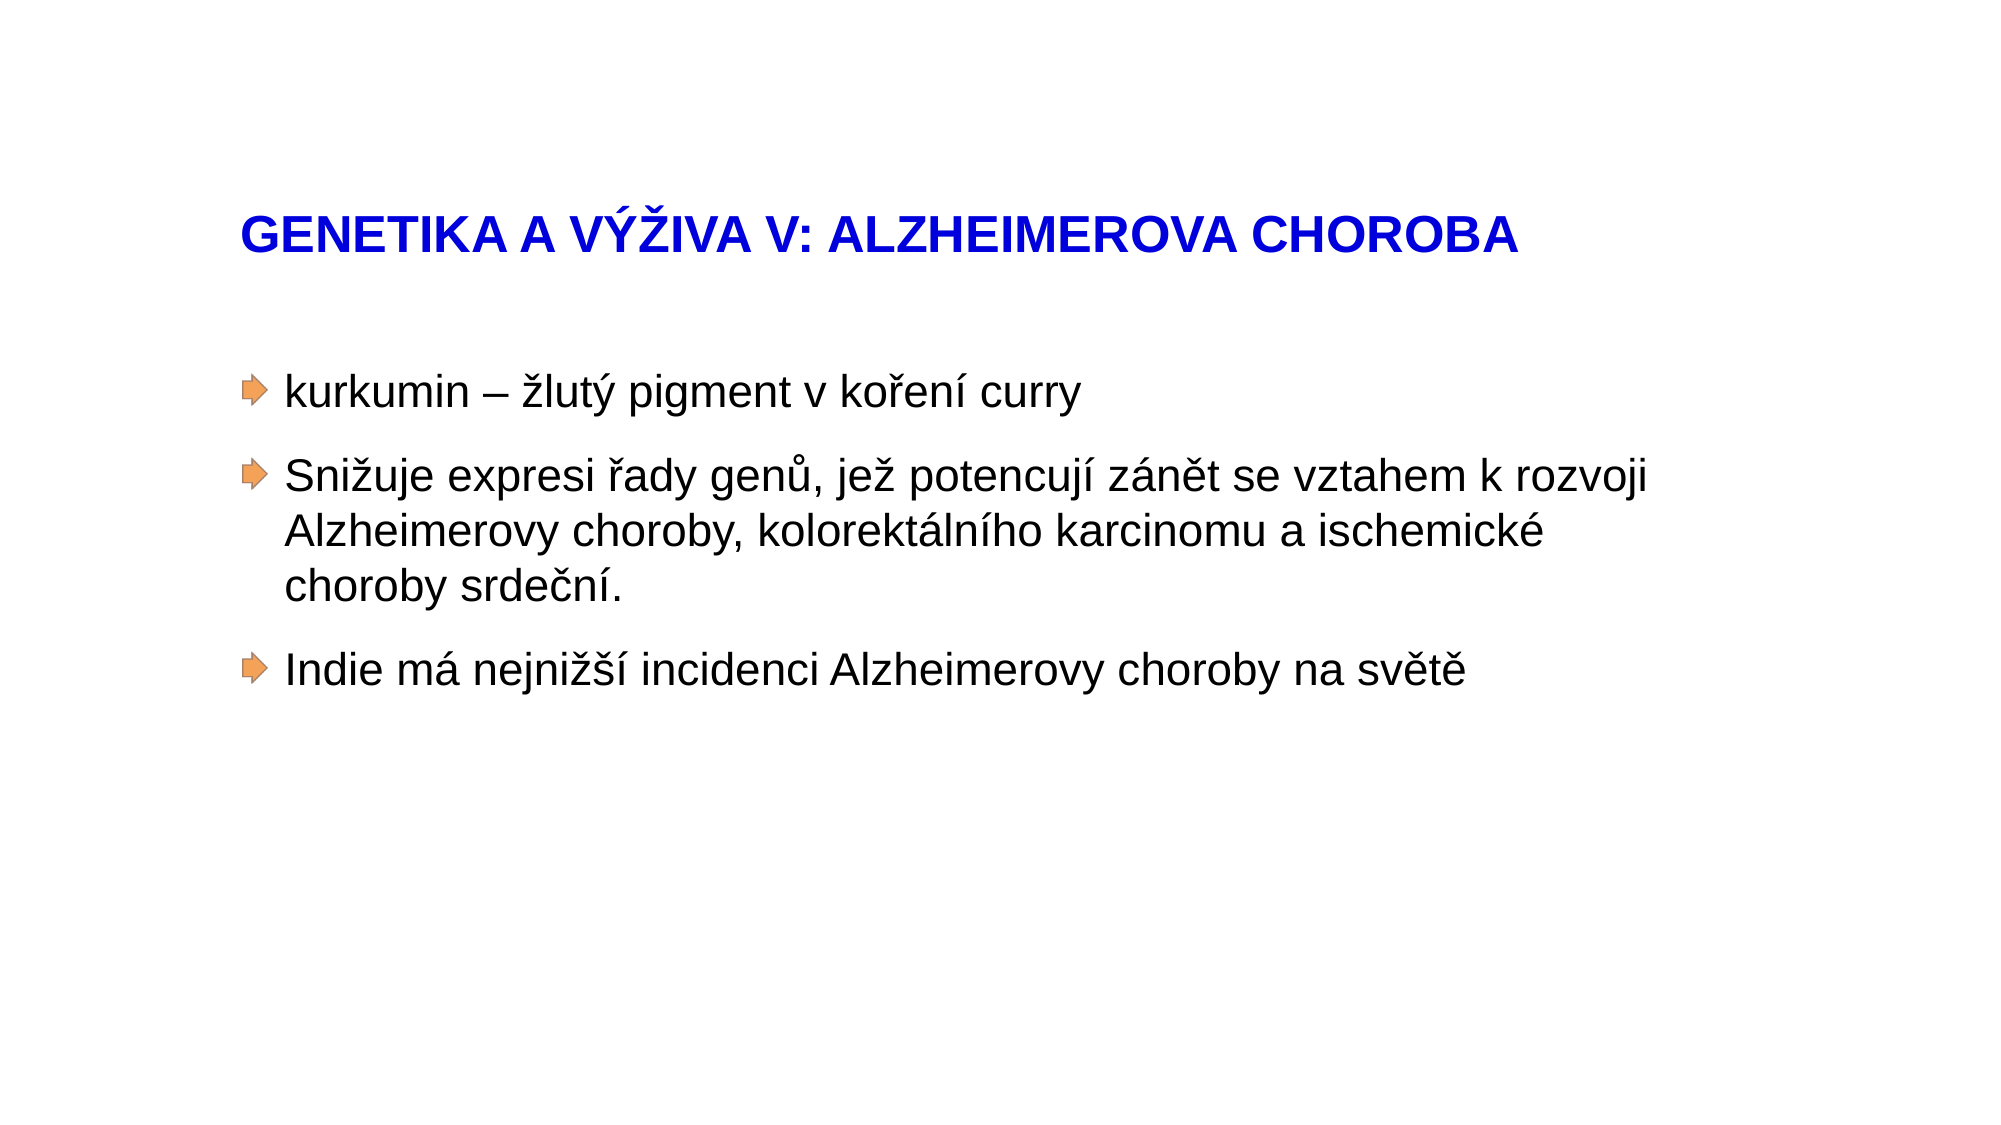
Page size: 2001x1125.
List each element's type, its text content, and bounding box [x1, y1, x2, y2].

picture [240, 651, 269, 684]
title GENETIKA A VÝŽIVA V: ALZHEIMEROVA CHOROBA [240, 179, 1670, 321]
picture [240, 373, 269, 406]
list kurkumin – žlutý pigment v koření curry Snižuje expresi řady genů, jež potencují zánět se vztahem k rozvoji Alzheimerovy choroby, kolorektálního karcinomu a ischemické choroby srdeční. Indie má nejnižší incidenci Alzheimerovy choroby na světě [240, 361, 1675, 1035]
picture [240, 457, 269, 490]
